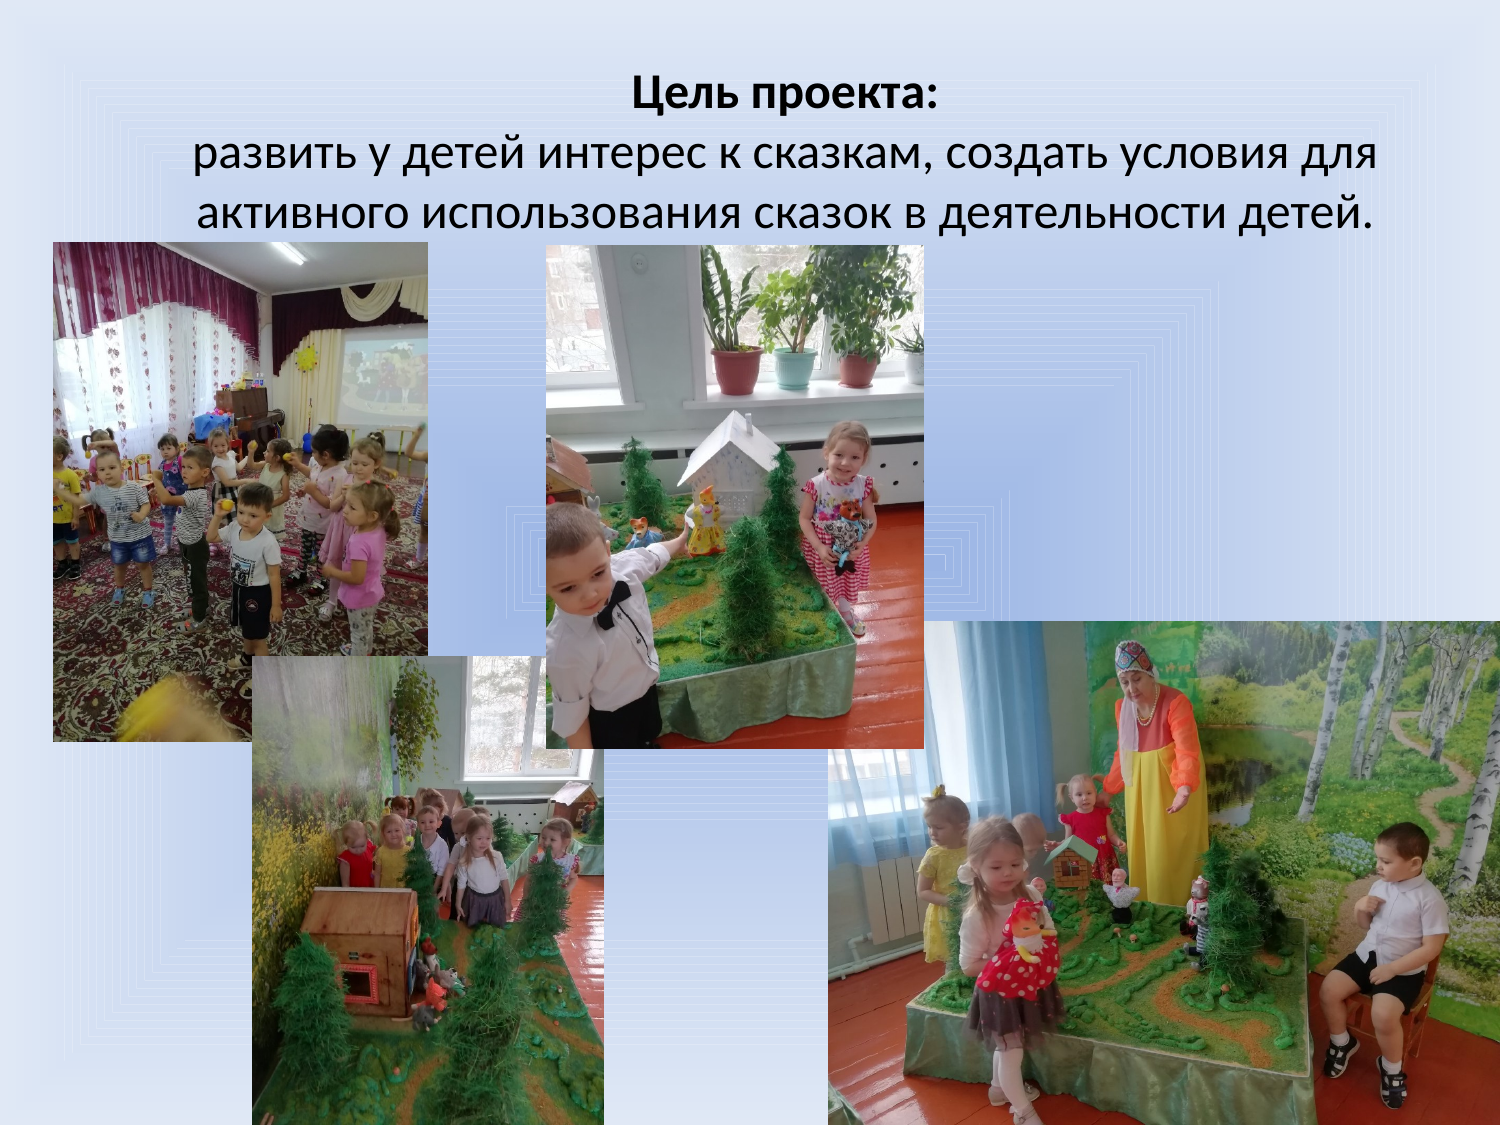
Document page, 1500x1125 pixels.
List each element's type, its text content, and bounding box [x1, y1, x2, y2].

picture [52, 241, 1500, 1125]
title Цель проекта: развить у детей интерес к сказкам, создать условия для активного использования сказок в деятельности детей. [110, 54, 1461, 243]
